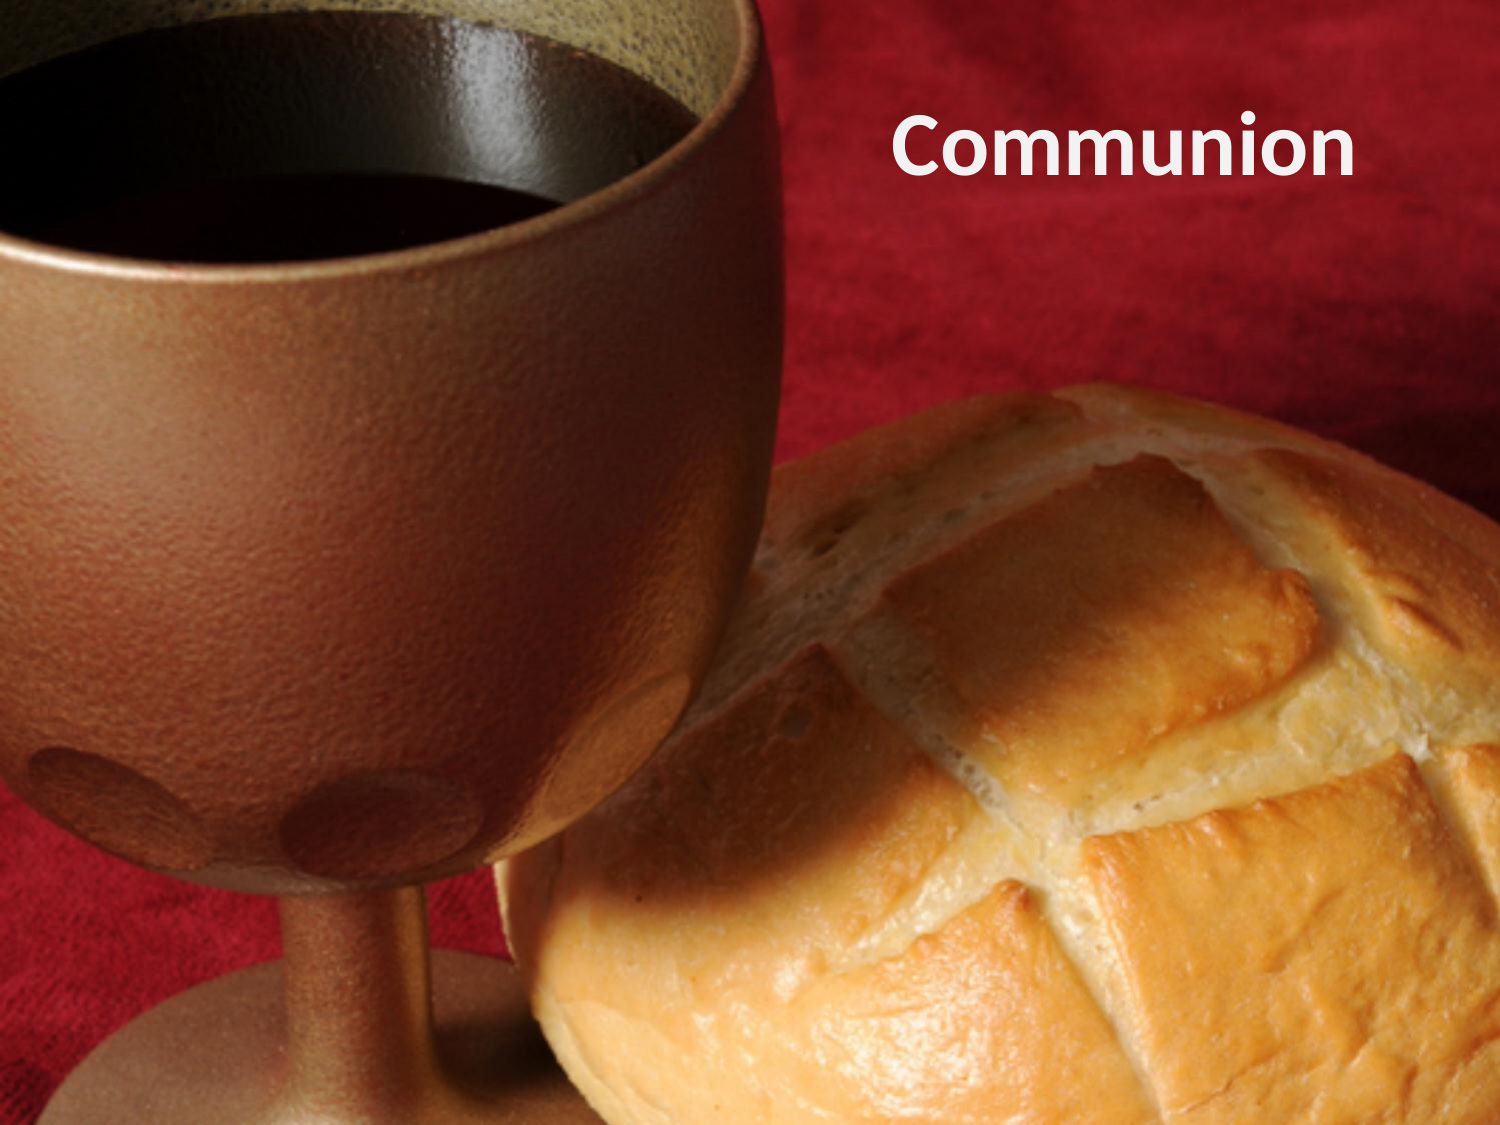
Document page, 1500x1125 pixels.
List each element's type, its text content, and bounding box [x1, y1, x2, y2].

title Communion [75, 45, 1425, 233]
picture [0, 0, 1500, 1125]
